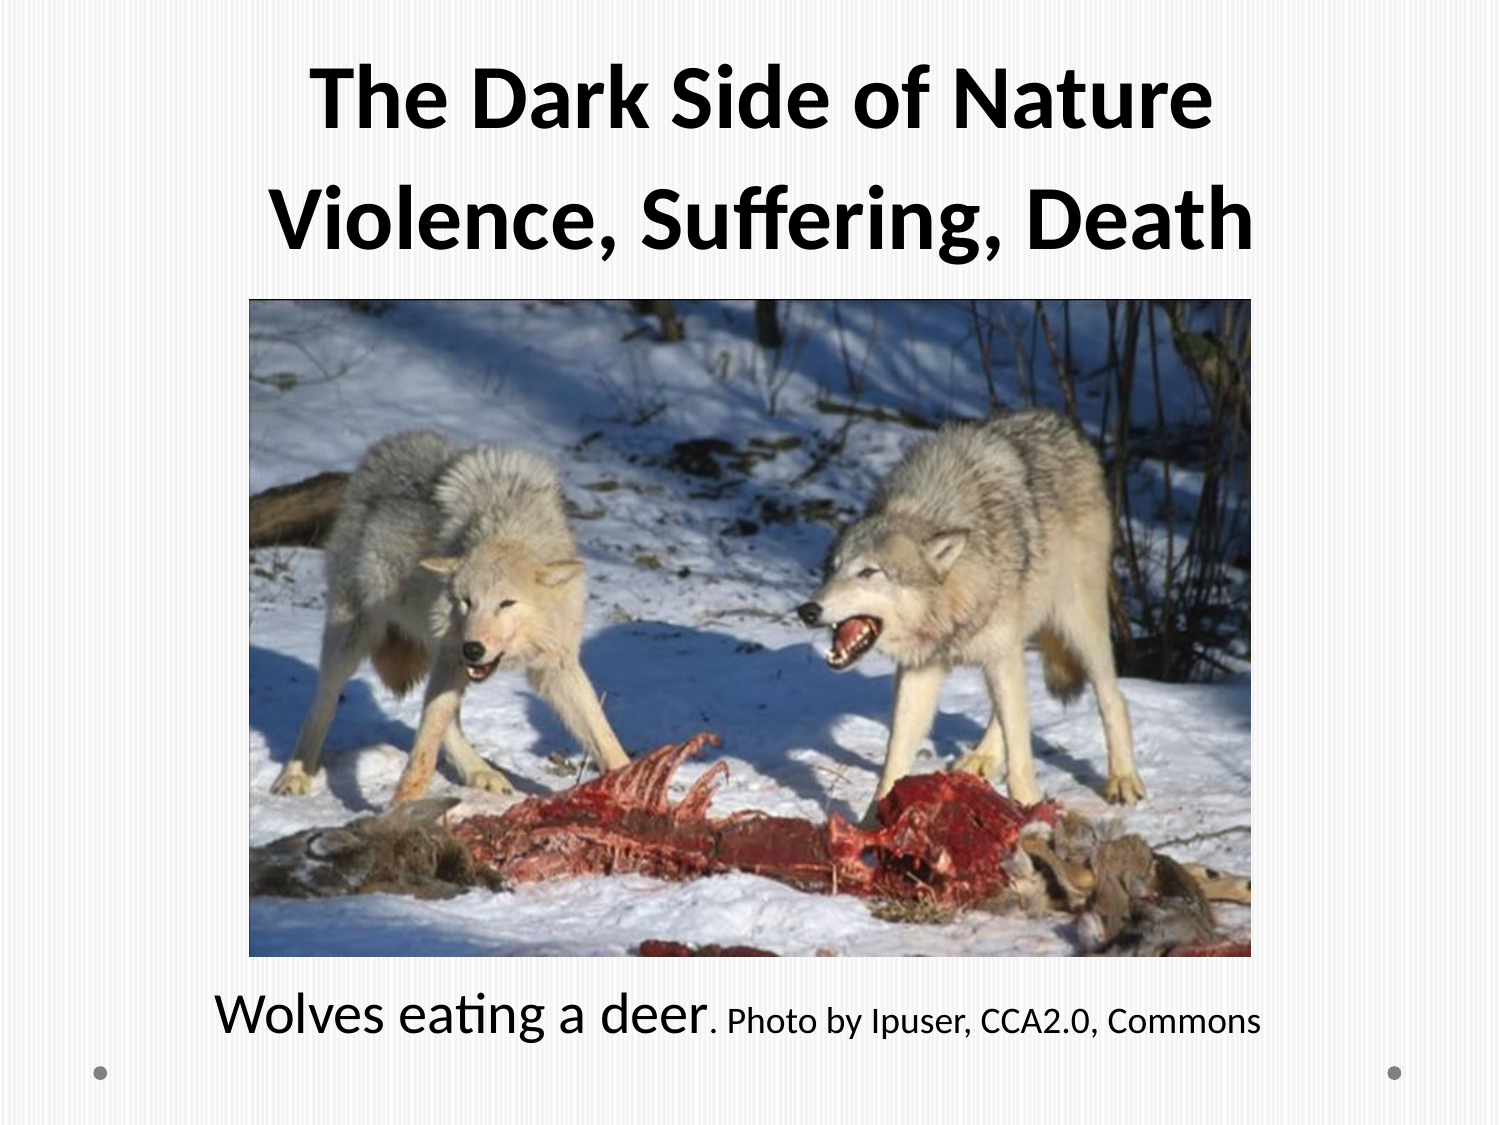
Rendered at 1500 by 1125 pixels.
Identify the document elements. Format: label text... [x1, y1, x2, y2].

title The Dark Side of Nature Violence, Suffering, Death [87, 50, 1438, 275]
text_box Wolves eating a deer. Photo by Ipuser, CCA2.0, Commons [200, 967, 1300, 1053]
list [249, 299, 1251, 957]
